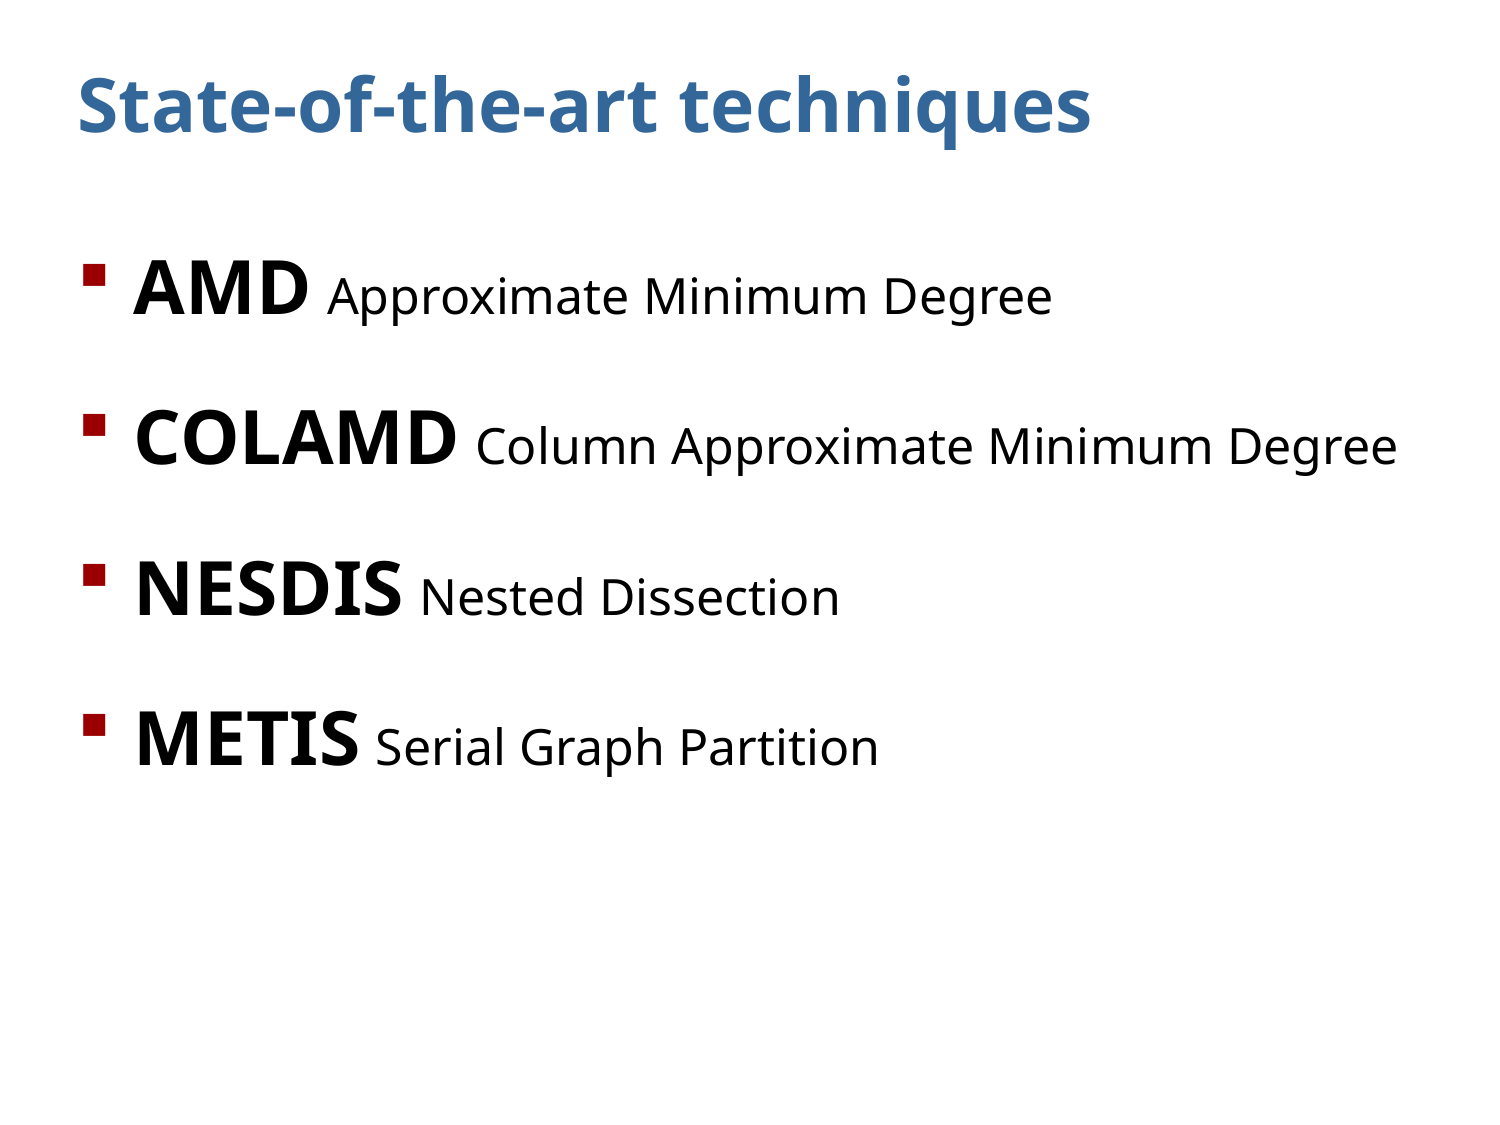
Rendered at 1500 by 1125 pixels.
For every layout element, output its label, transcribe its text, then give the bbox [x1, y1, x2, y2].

title State-of-the-art techniques [62, 50, 1475, 156]
list AMD Approximate Minimum Degree COLAMD Column Approximate Minimum Degree NESDIS Nested Dissection METIS Serial Graph Partition [62, 187, 1463, 930]
